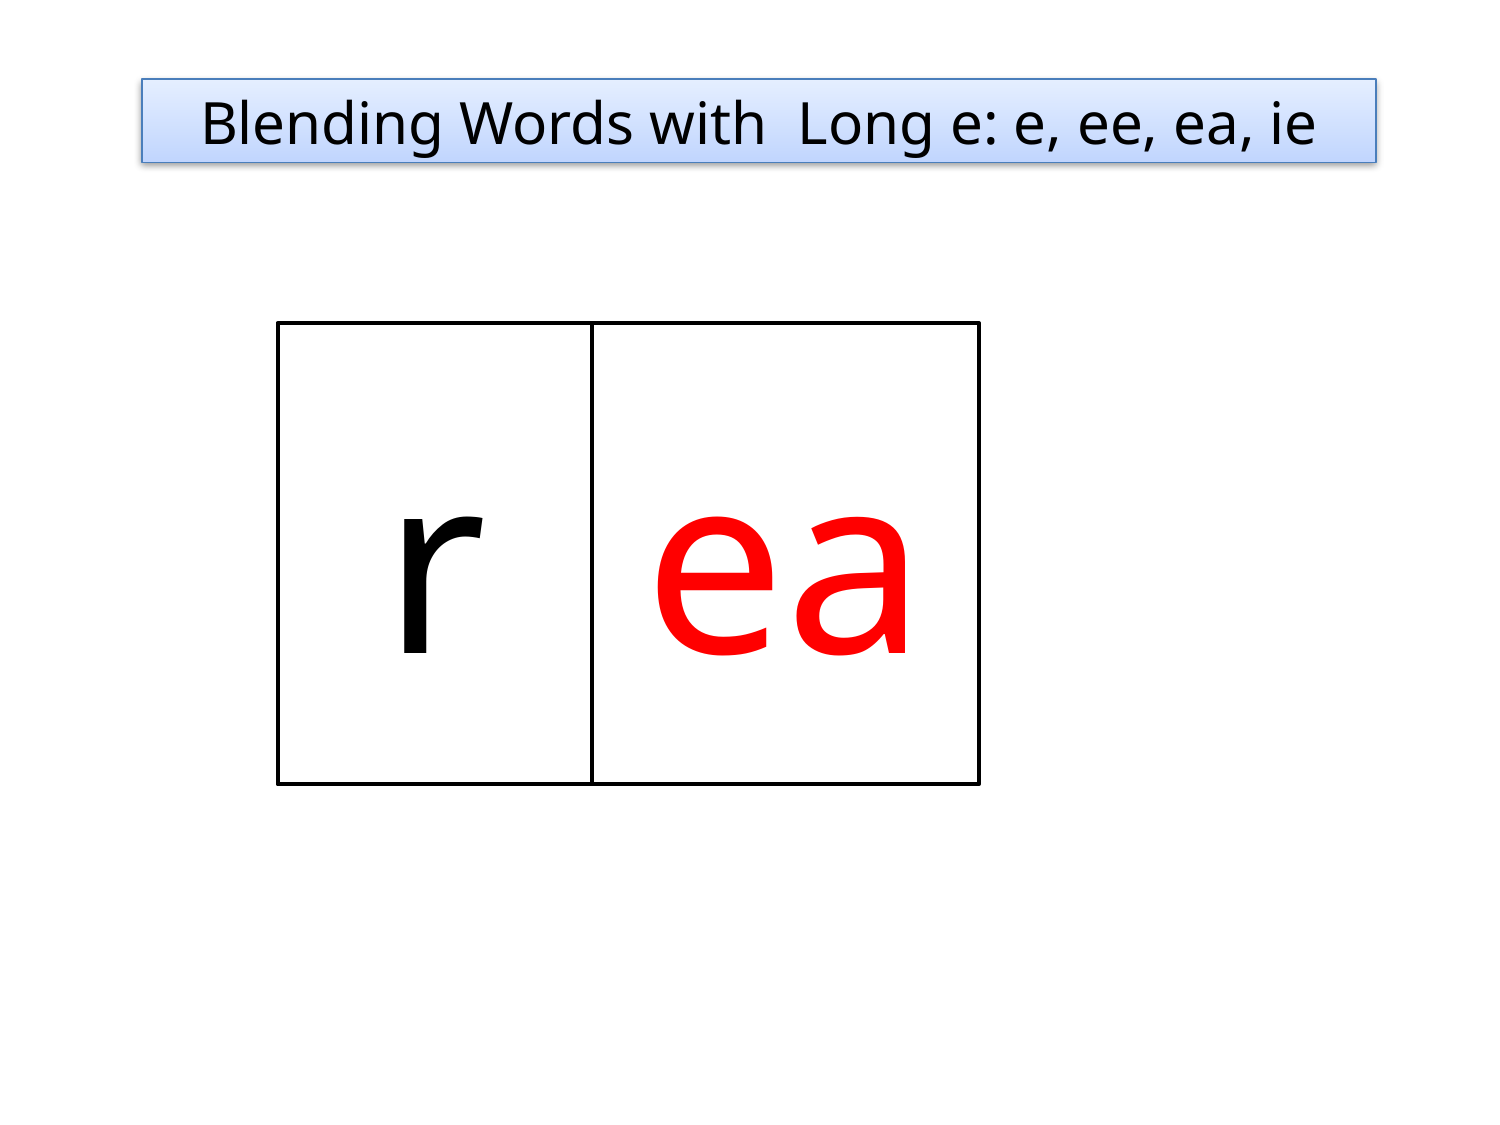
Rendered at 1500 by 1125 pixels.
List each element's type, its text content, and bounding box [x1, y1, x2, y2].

text_box r [276, 321, 590, 786]
text_box Blending Words with Long e: e, ee, ea, ie [141, 78, 1377, 163]
text_box ea [590, 321, 981, 786]
